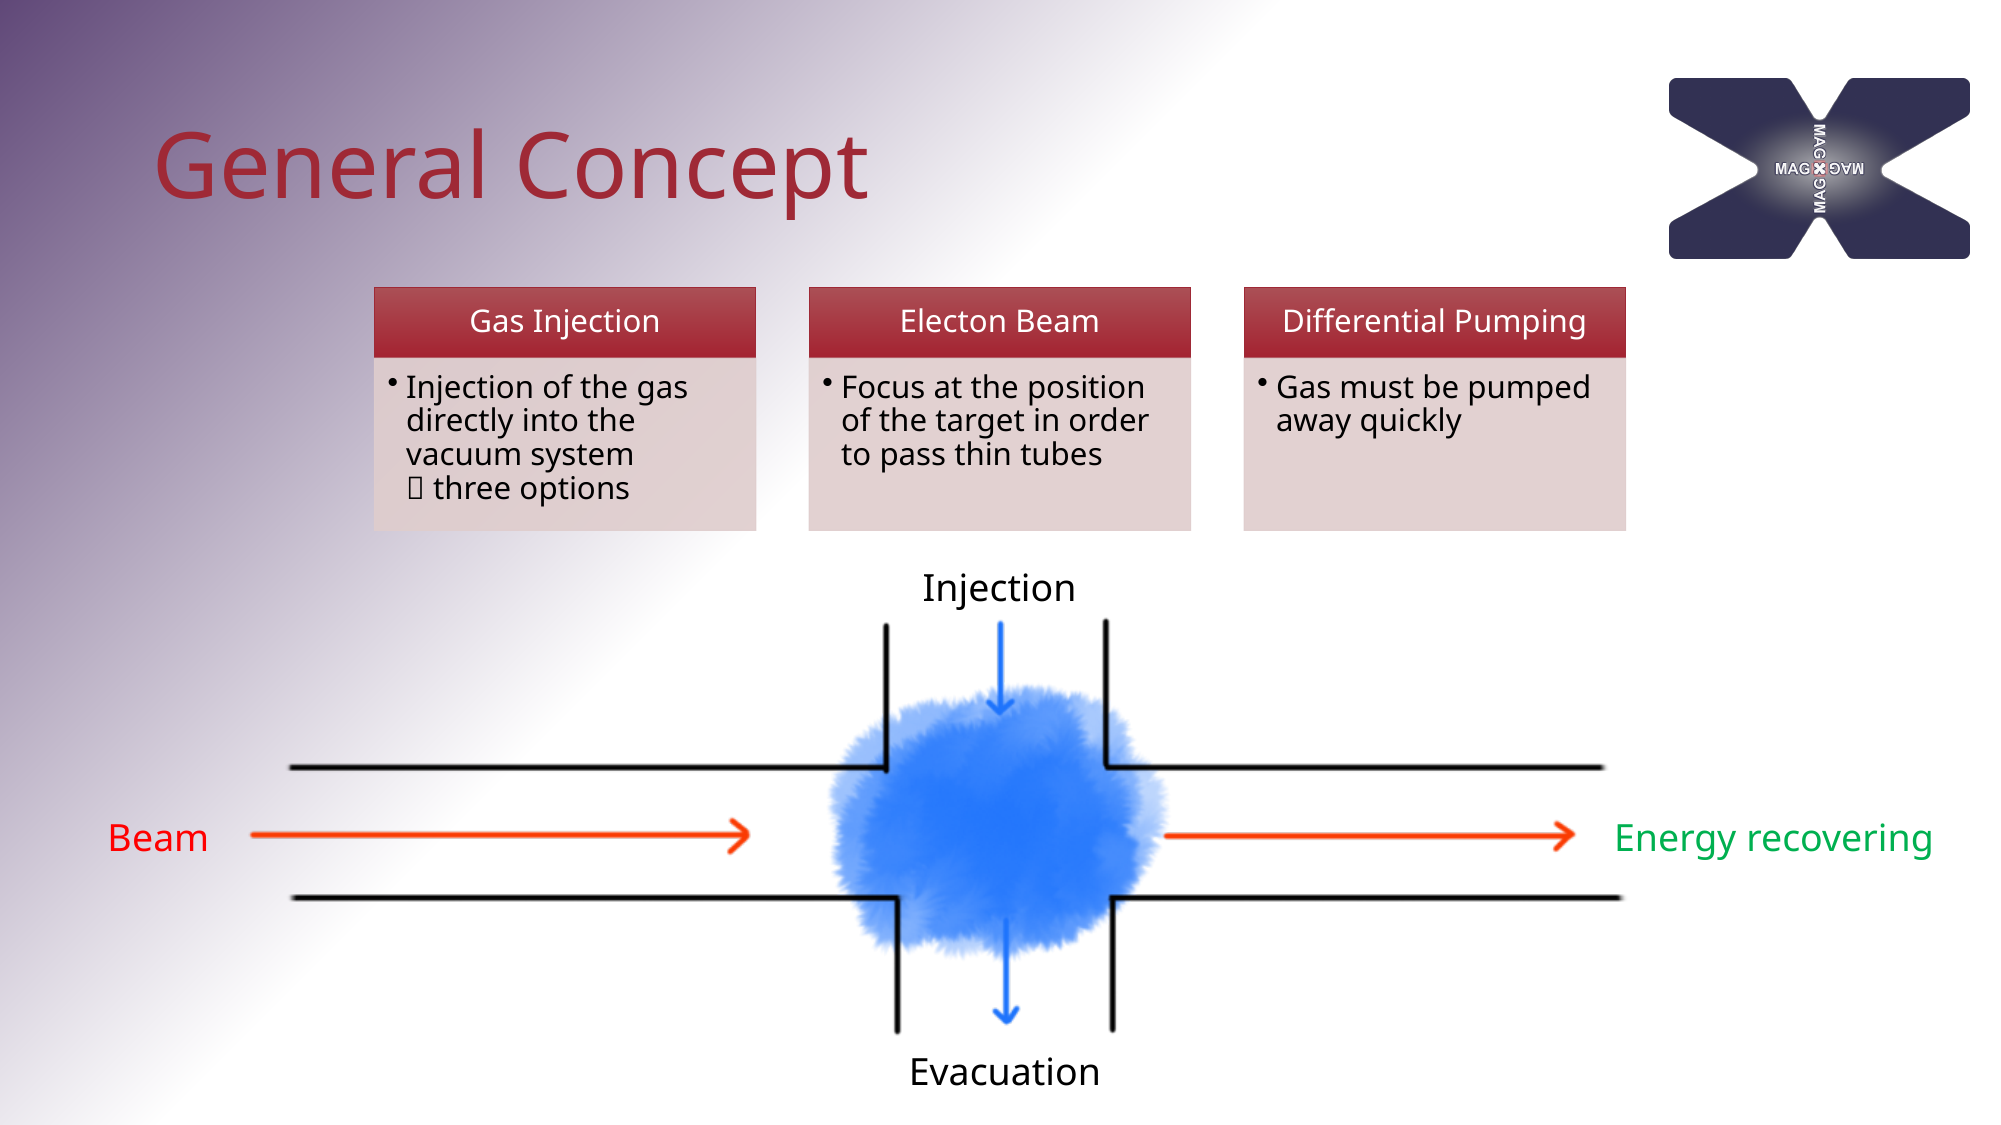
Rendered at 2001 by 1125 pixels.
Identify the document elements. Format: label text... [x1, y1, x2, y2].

text_box Evacuation [894, 1071, 1117, 1101]
picture [0, 496, 2000, 1071]
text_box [373, 261, 1626, 496]
title General Concept [137, 59, 1863, 278]
picture [1863, 78, 1970, 259]
